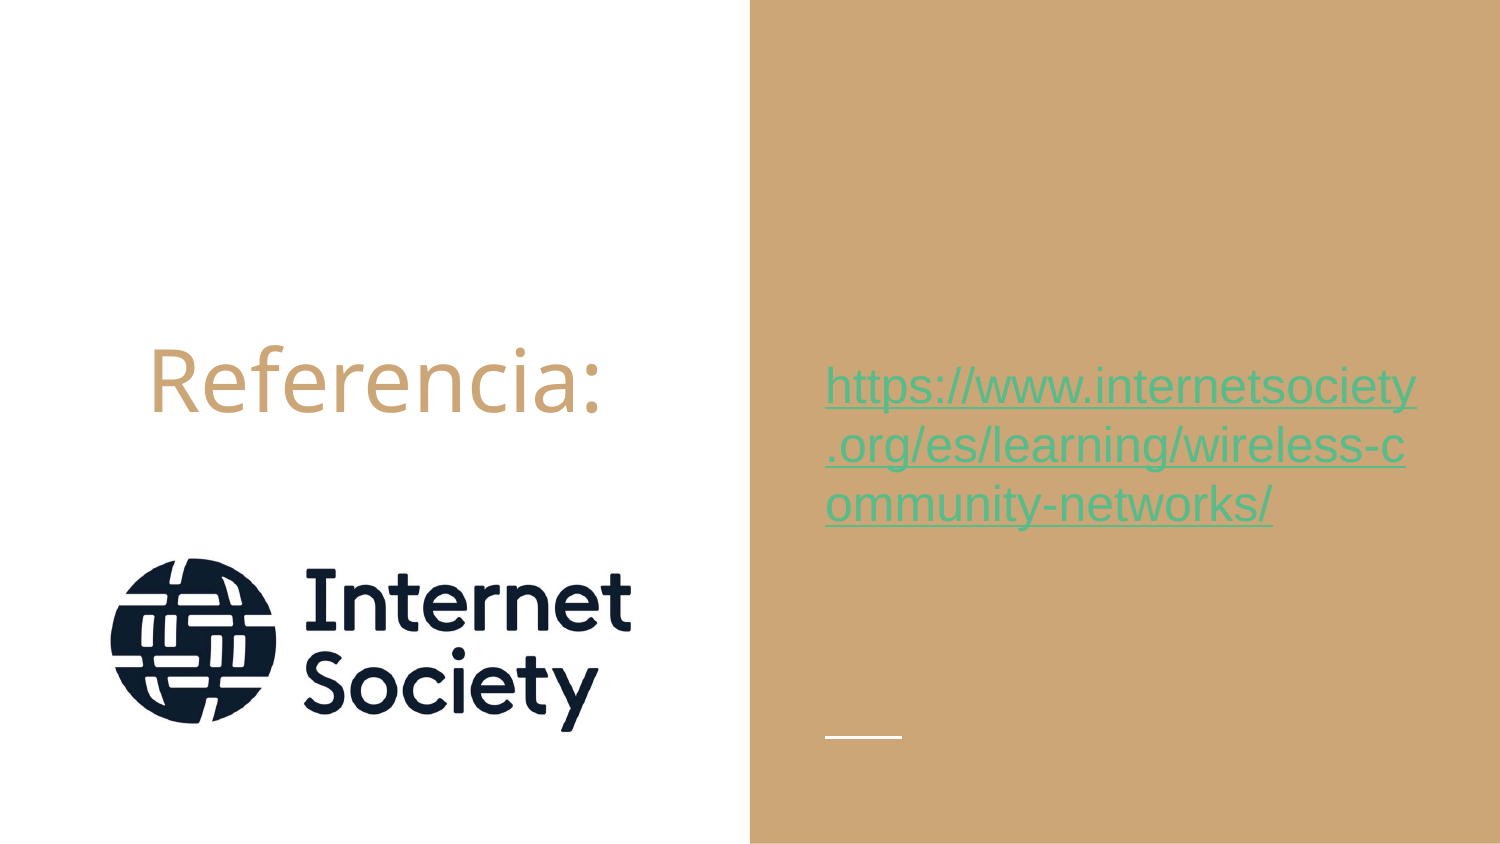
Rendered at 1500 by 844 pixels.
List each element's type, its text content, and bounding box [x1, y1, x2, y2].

list https://www.internetsociety.org/es/learning/wireless-community-networks/ [810, 118, 1440, 725]
picture [24, 470, 720, 819]
title Referencia: [43, 152, 708, 446]
